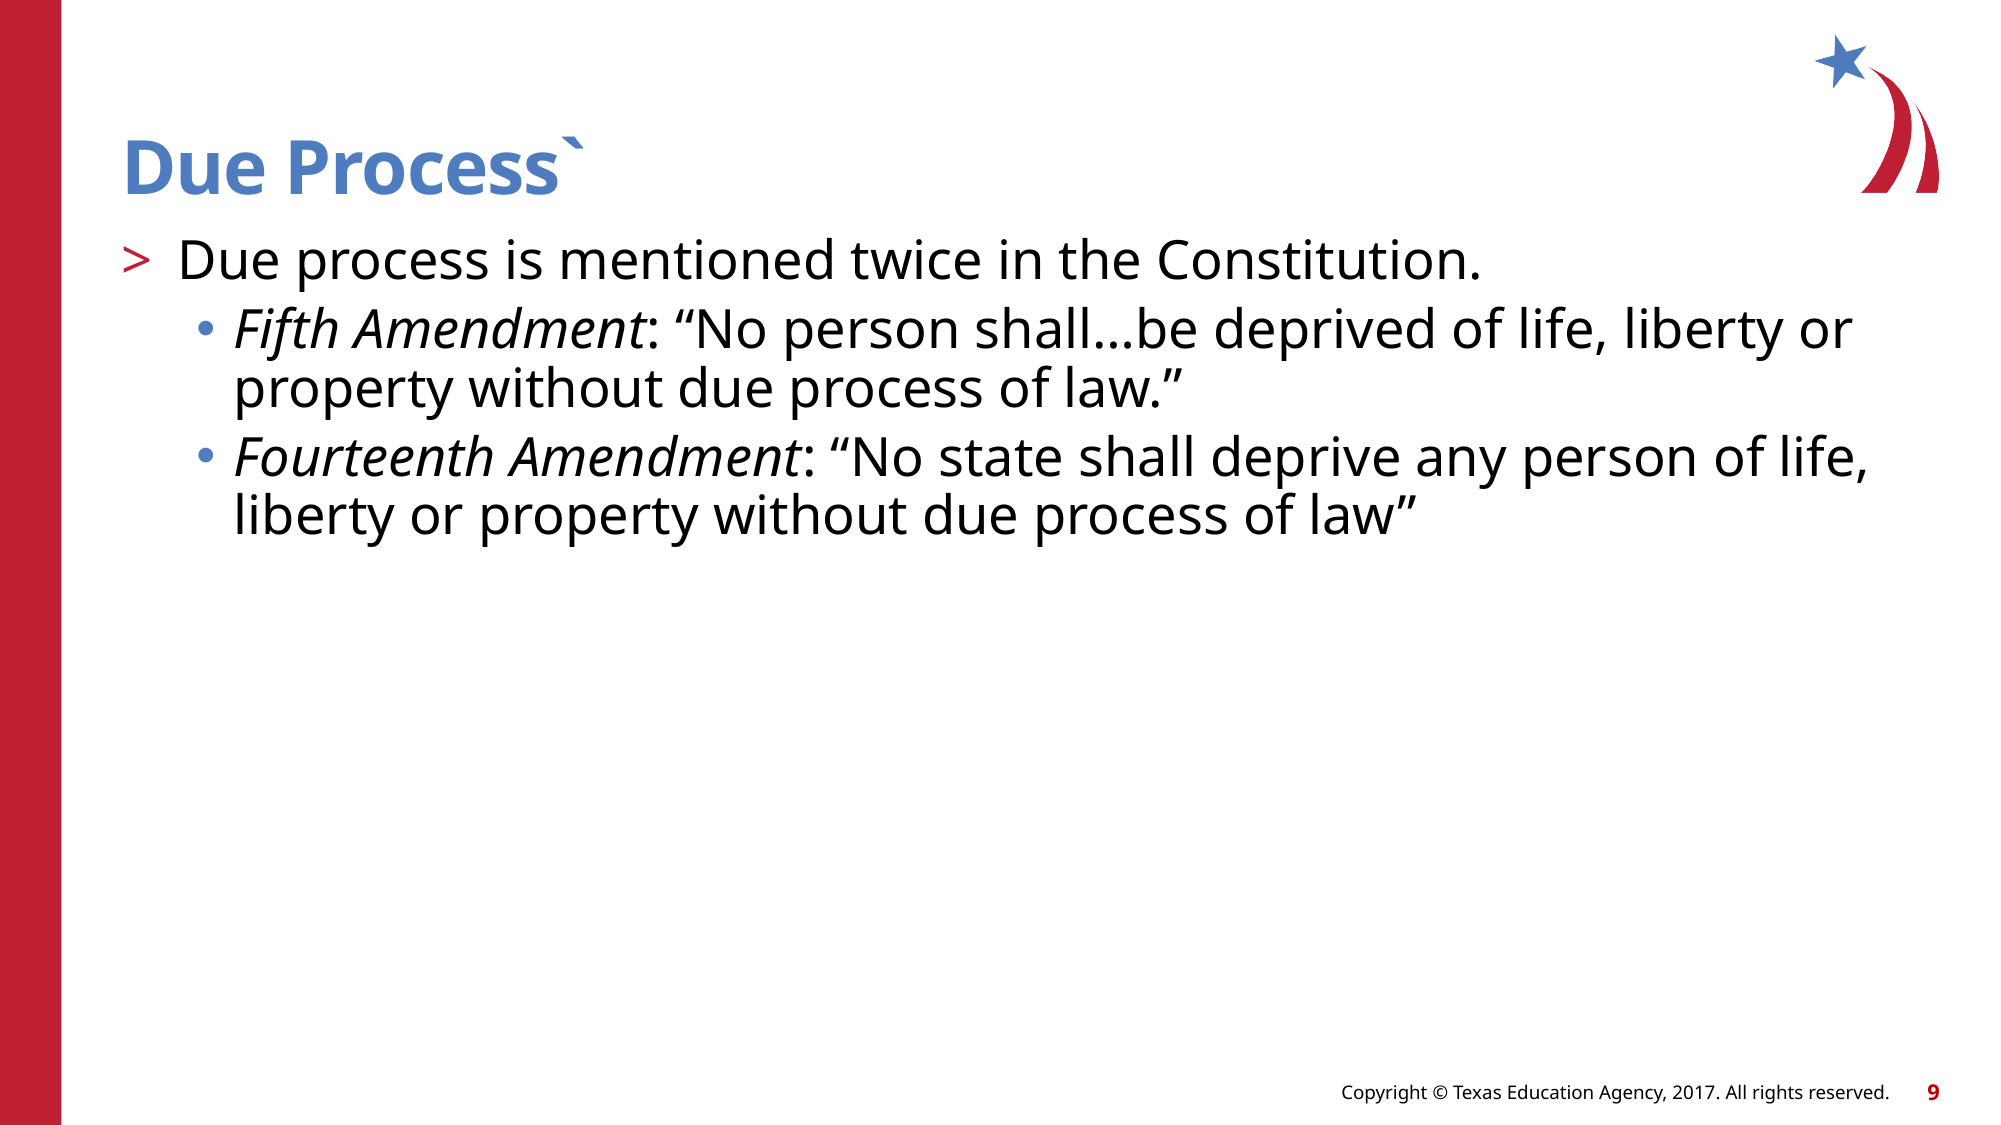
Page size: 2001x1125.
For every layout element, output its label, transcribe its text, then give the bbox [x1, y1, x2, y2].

title Due Process` [121, 66, 1772, 211]
picture [1814, 34, 1939, 193]
list Due process is mentioned twice in the Constitution. Fifth Amendment: “No person shall…be deprived of life, liberty or property without due process of law.” Fourteenth Amendment: “No state shall deprive any person of life, liberty or property without due process of law” [121, 233, 1936, 1010]
